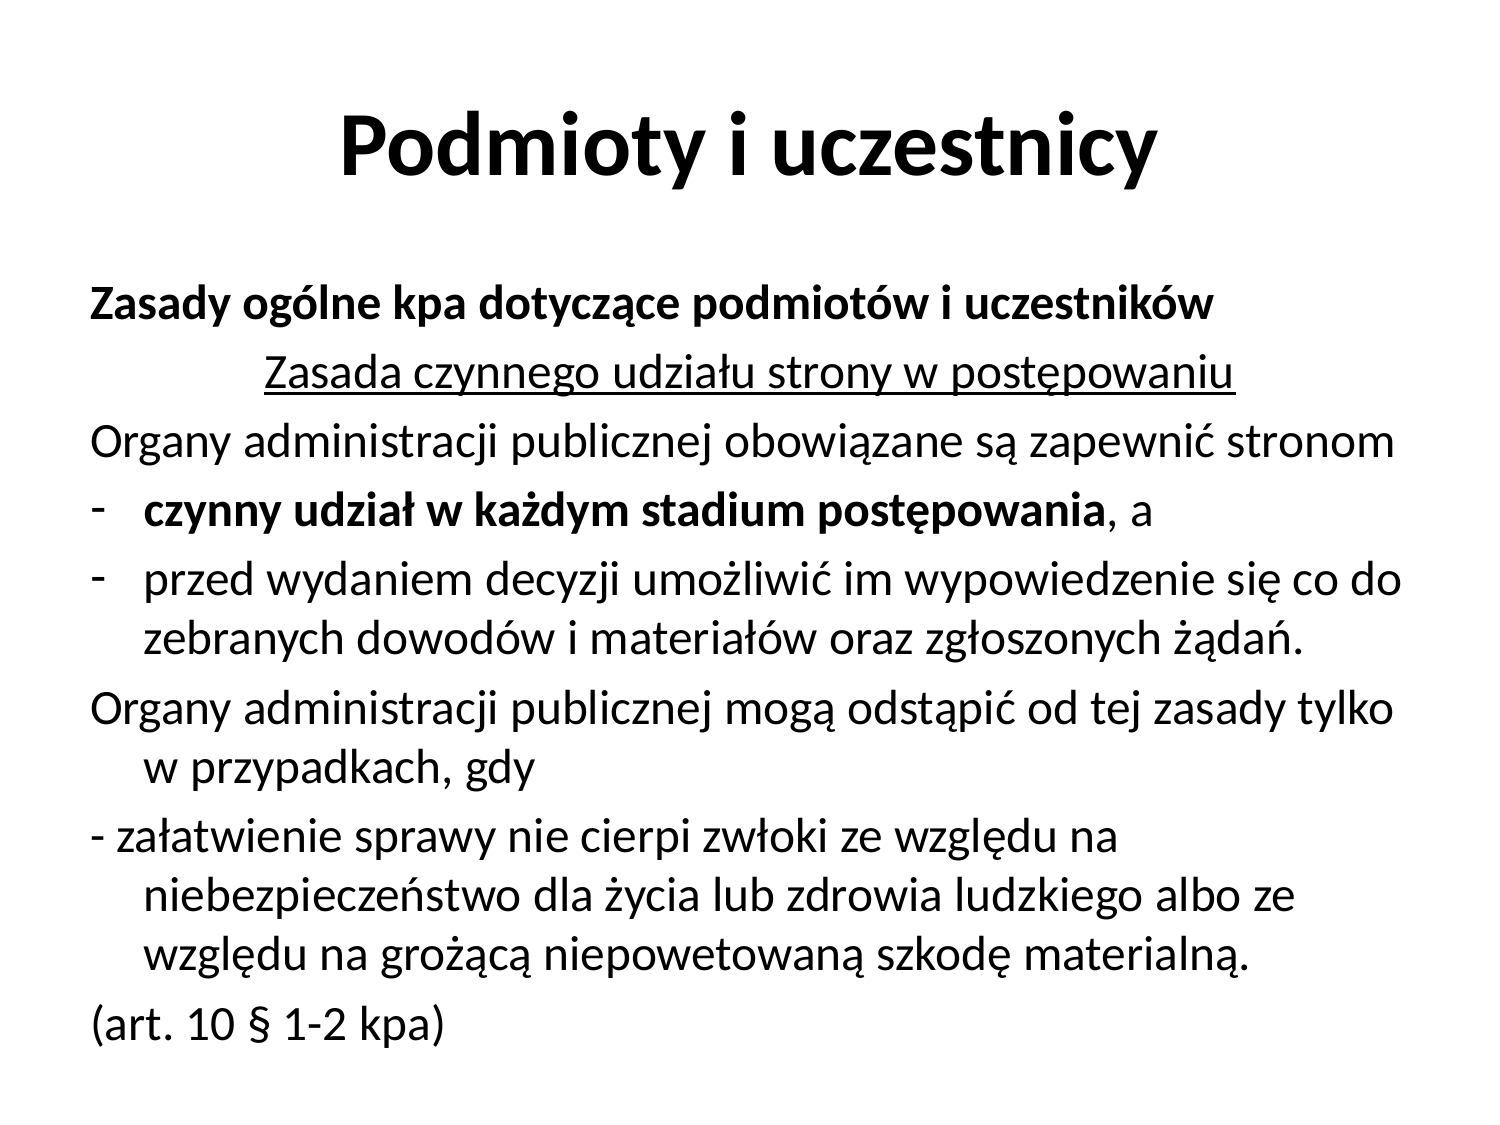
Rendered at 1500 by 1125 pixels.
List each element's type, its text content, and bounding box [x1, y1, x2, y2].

list Zasady ogólne kpa dotyczące podmiotów i uczestników Zasada czynnego udziału strony w postępowaniu Organy administracji publicznej obowiązane są zapewnić stronom czynny udział w każdym stadium postępowania, a przed wydaniem decyzji umożliwić im wypowiedzenie się co do zebranych dowodów i materiałów oraz zgłoszonych żądań. Organy administracji publicznej mogą odstąpić od tej zasady tylko w przypadkach, gdy - załatwienie sprawy nie cierpi zwłoki ze względu na niebezpieczeństwo dla życia lub zdrowia ludzkiego albo ze względu na grożącą niepowetowaną szkodę materialną. (art. 10 § 1-2 kpa) [75, 262, 1425, 1094]
title Podmioty i uczestnicy [75, 45, 1425, 233]
